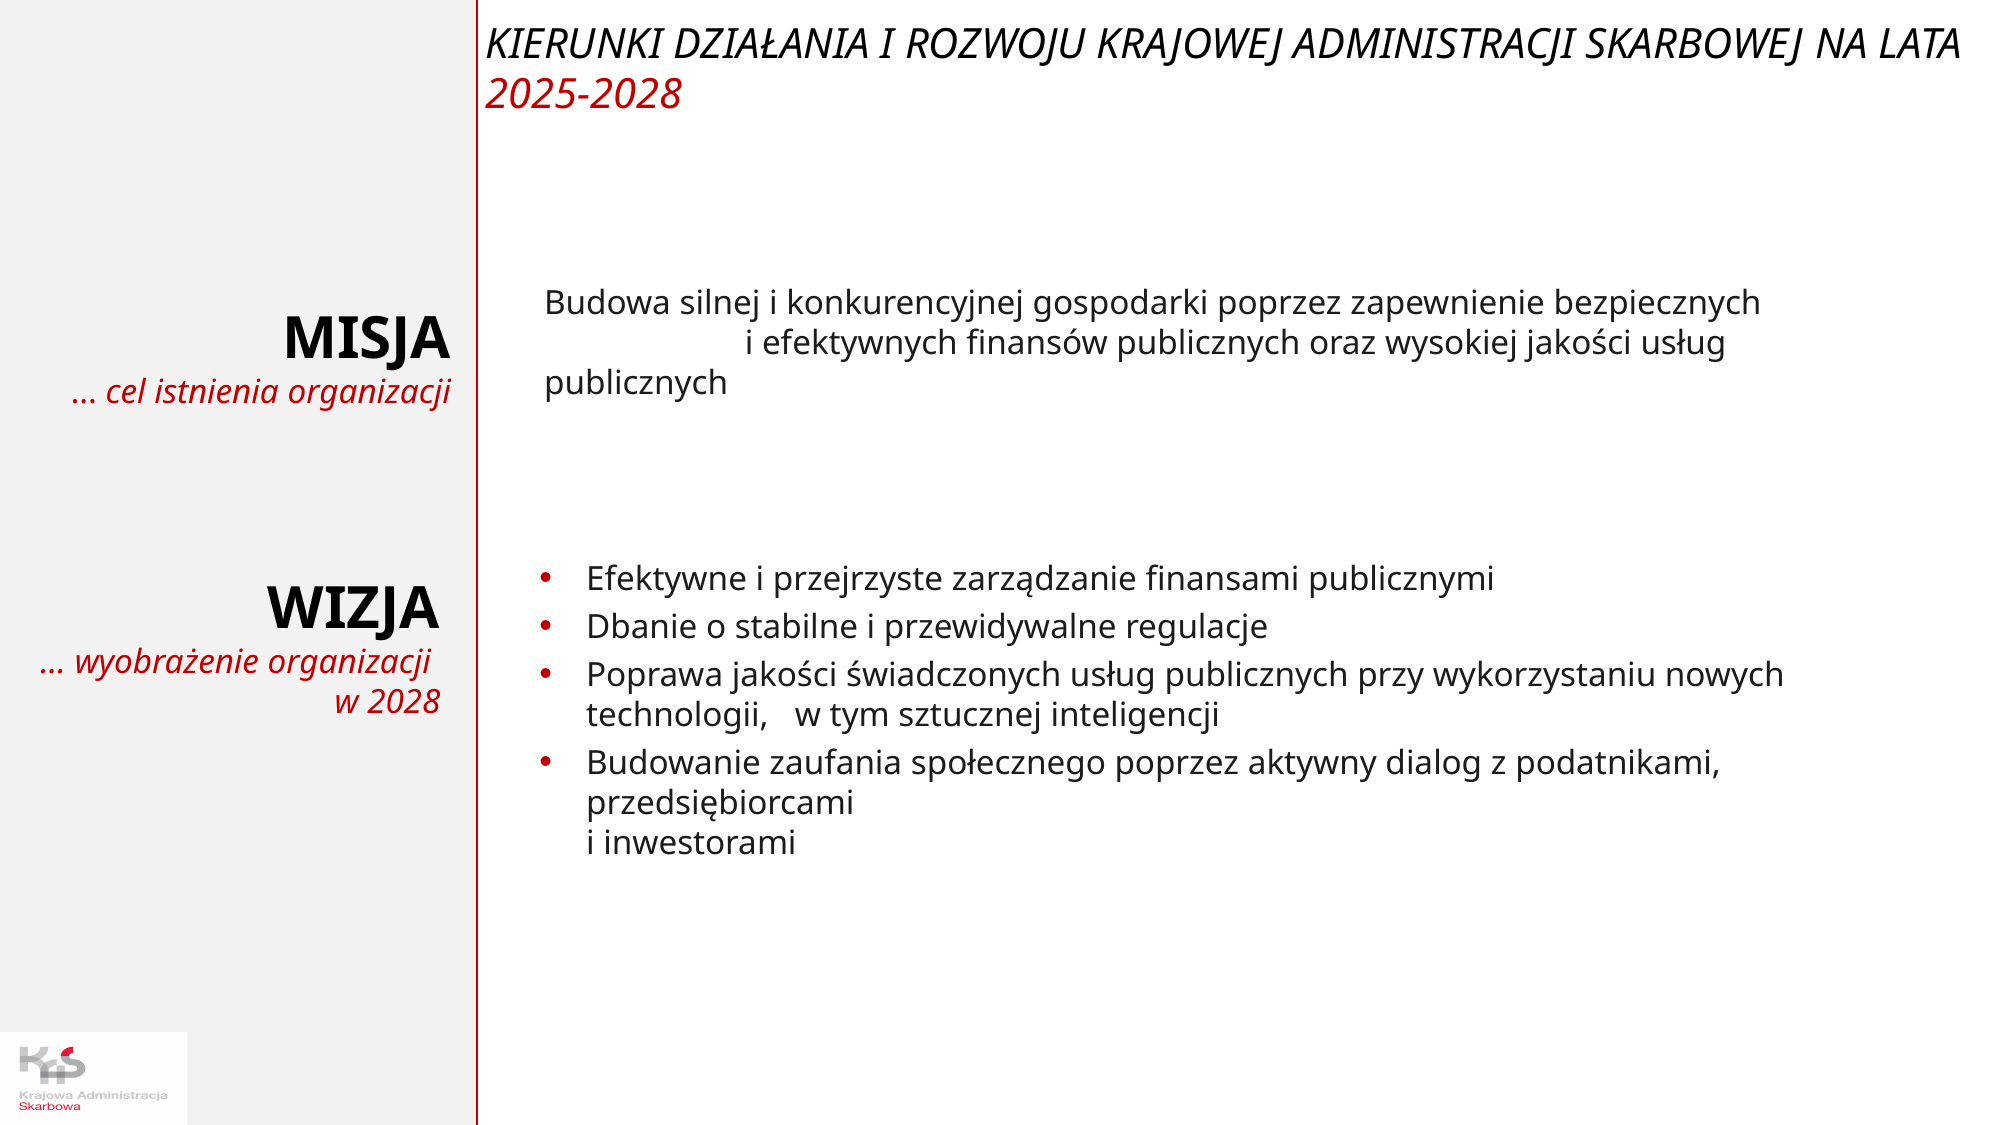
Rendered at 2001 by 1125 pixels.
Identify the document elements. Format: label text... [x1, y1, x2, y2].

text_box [0, 0, 479, 1125]
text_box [44, 262, 1929, 420]
text_box Kierunki działania i rozwoju Krajowej Administracji Skarbowej na lata 2025-2028 [479, 9, 2000, 125]
picture [0, 1032, 187, 1125]
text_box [5, 562, 1924, 850]
